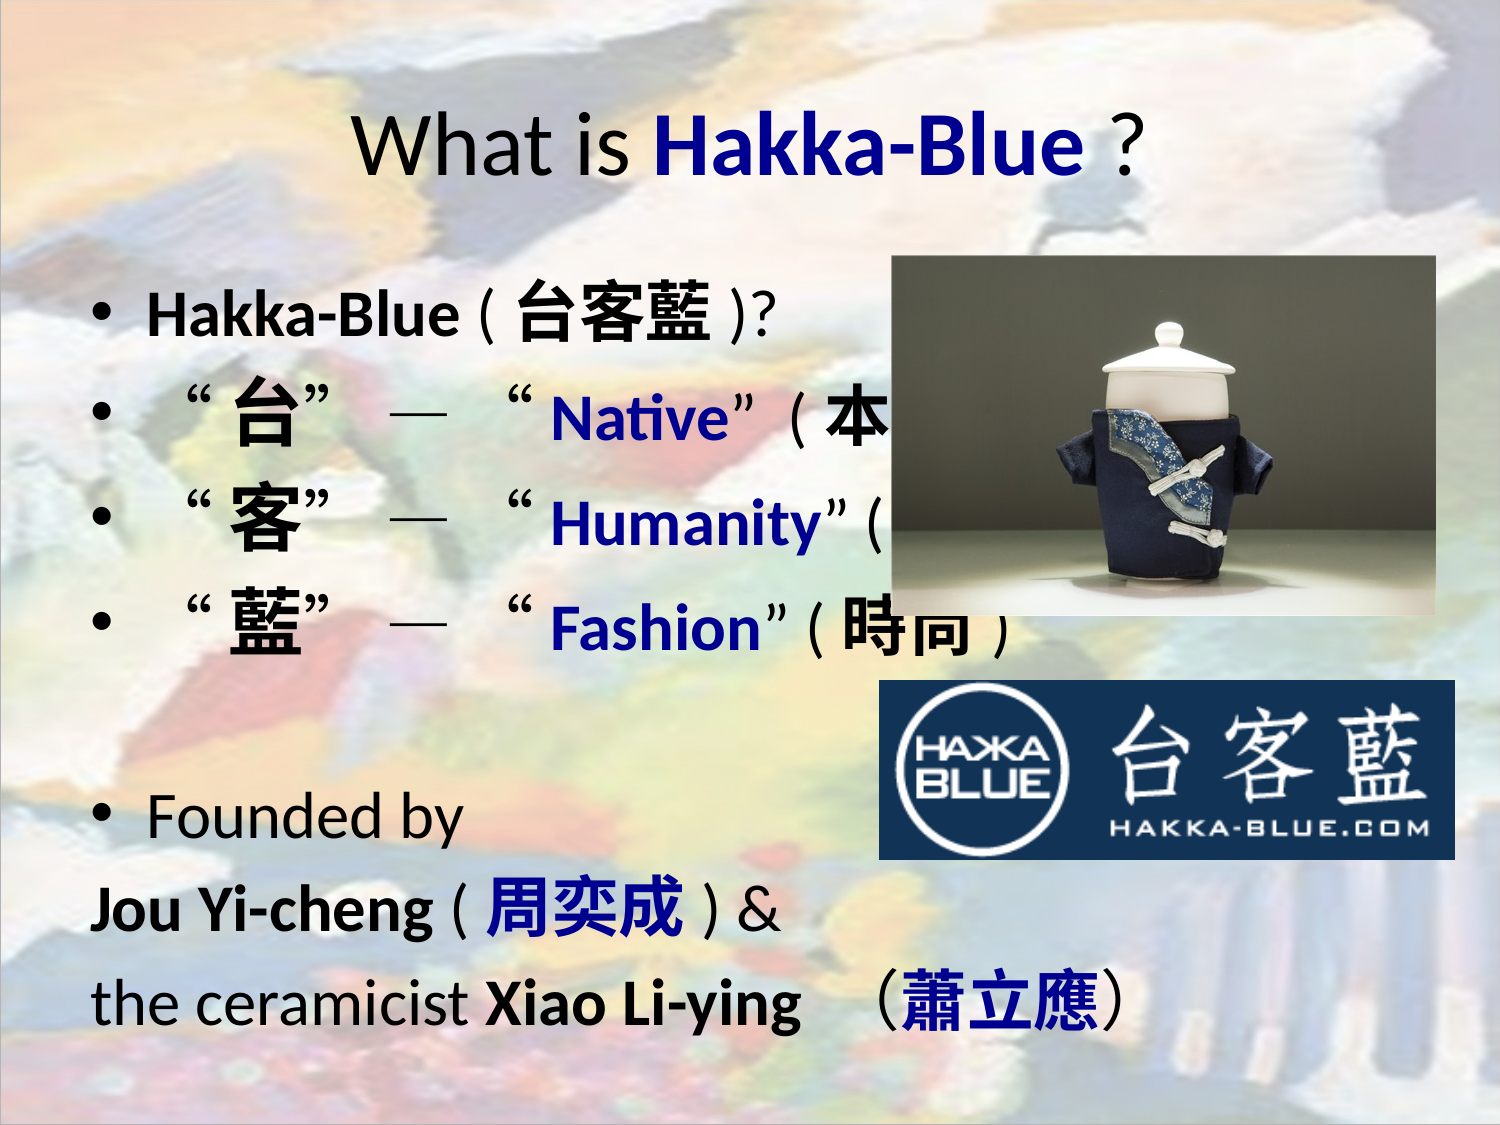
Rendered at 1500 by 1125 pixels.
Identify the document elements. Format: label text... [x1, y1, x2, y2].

title What is Hakka-Blue ? [74, 44, 1426, 233]
picture [0, 0, 1500, 1125]
list Hakka-Blue (台客藍)? “台” — “Native” (本土) “客” — “Humanity” (人文) “藍” — “Fashion” (時尚) Founded by Jou Yi-cheng (周奕成) & the ceramicist Xiao Li-ying （蕭立應） [74, 262, 1453, 1069]
